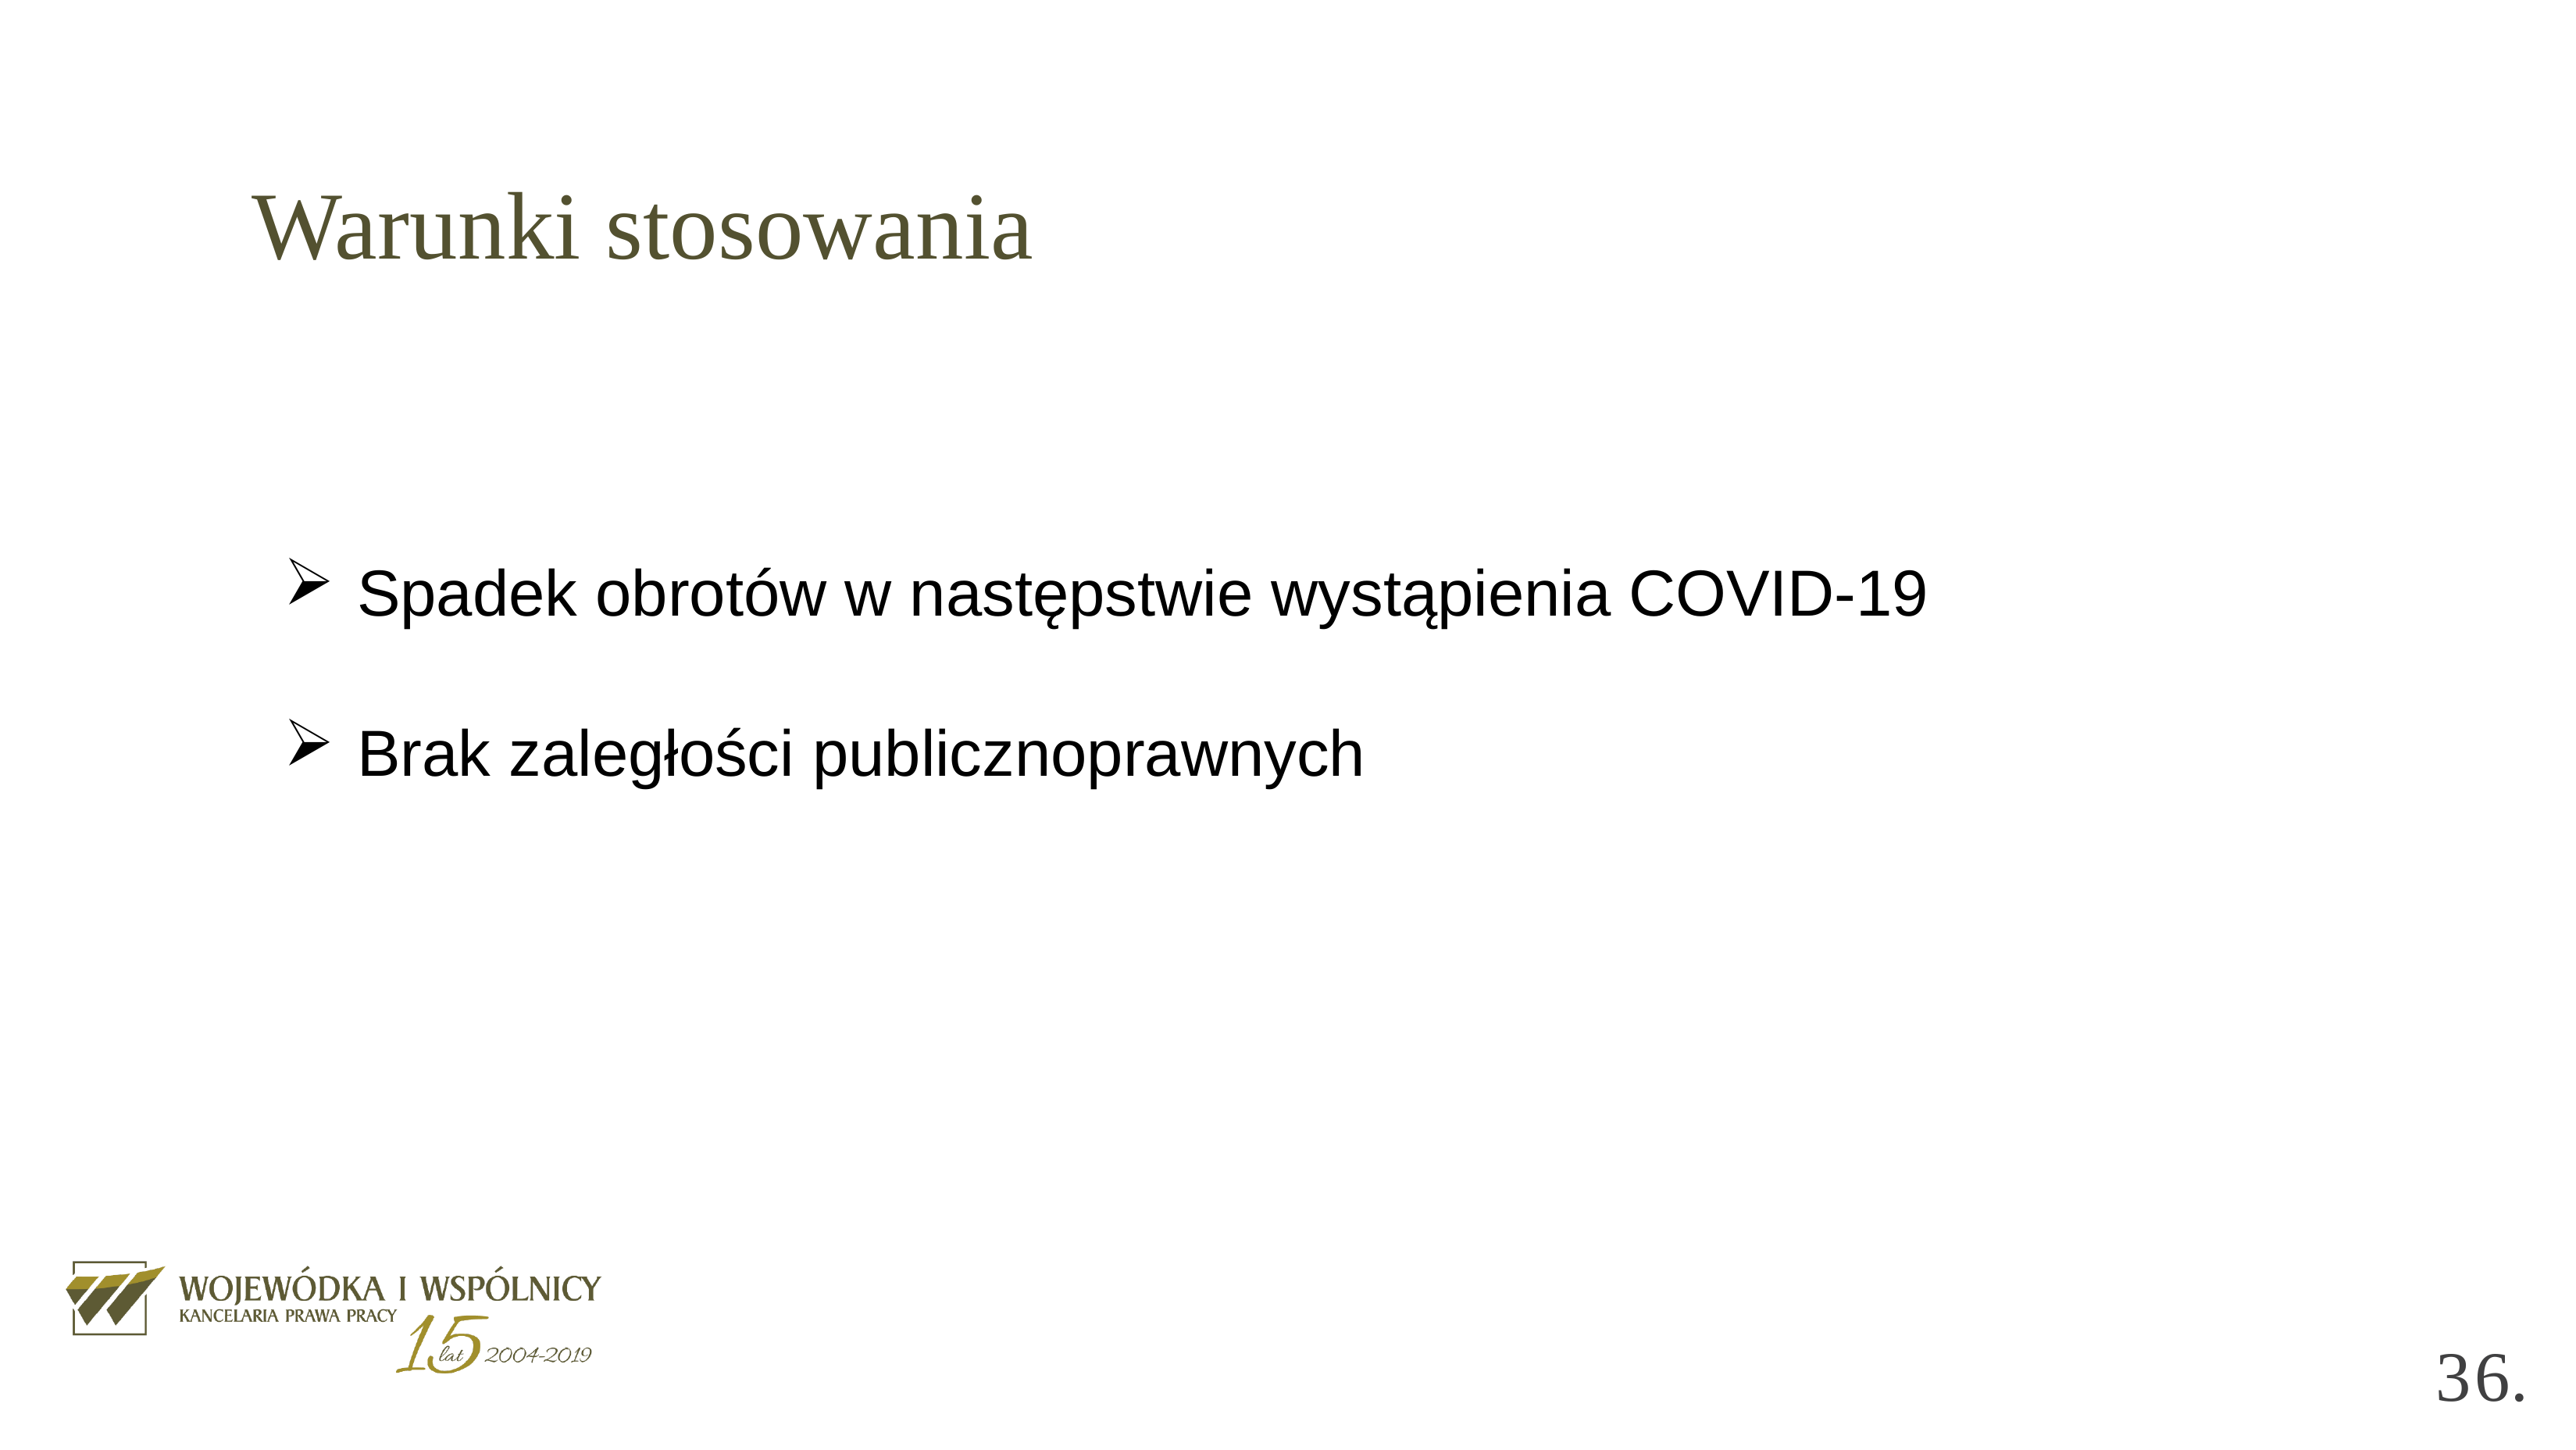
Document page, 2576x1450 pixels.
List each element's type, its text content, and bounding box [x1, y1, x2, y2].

text_box Warunki stosowania [250, 160, 1835, 278]
picture [3, 1159, 664, 1447]
slide_number 36. [2432, 1336, 2537, 1450]
text_box Spadek obrotów w następstwie wystąpienia COVID-19 Brak zaległości publicznoprawnych [282, 461, 2413, 877]
